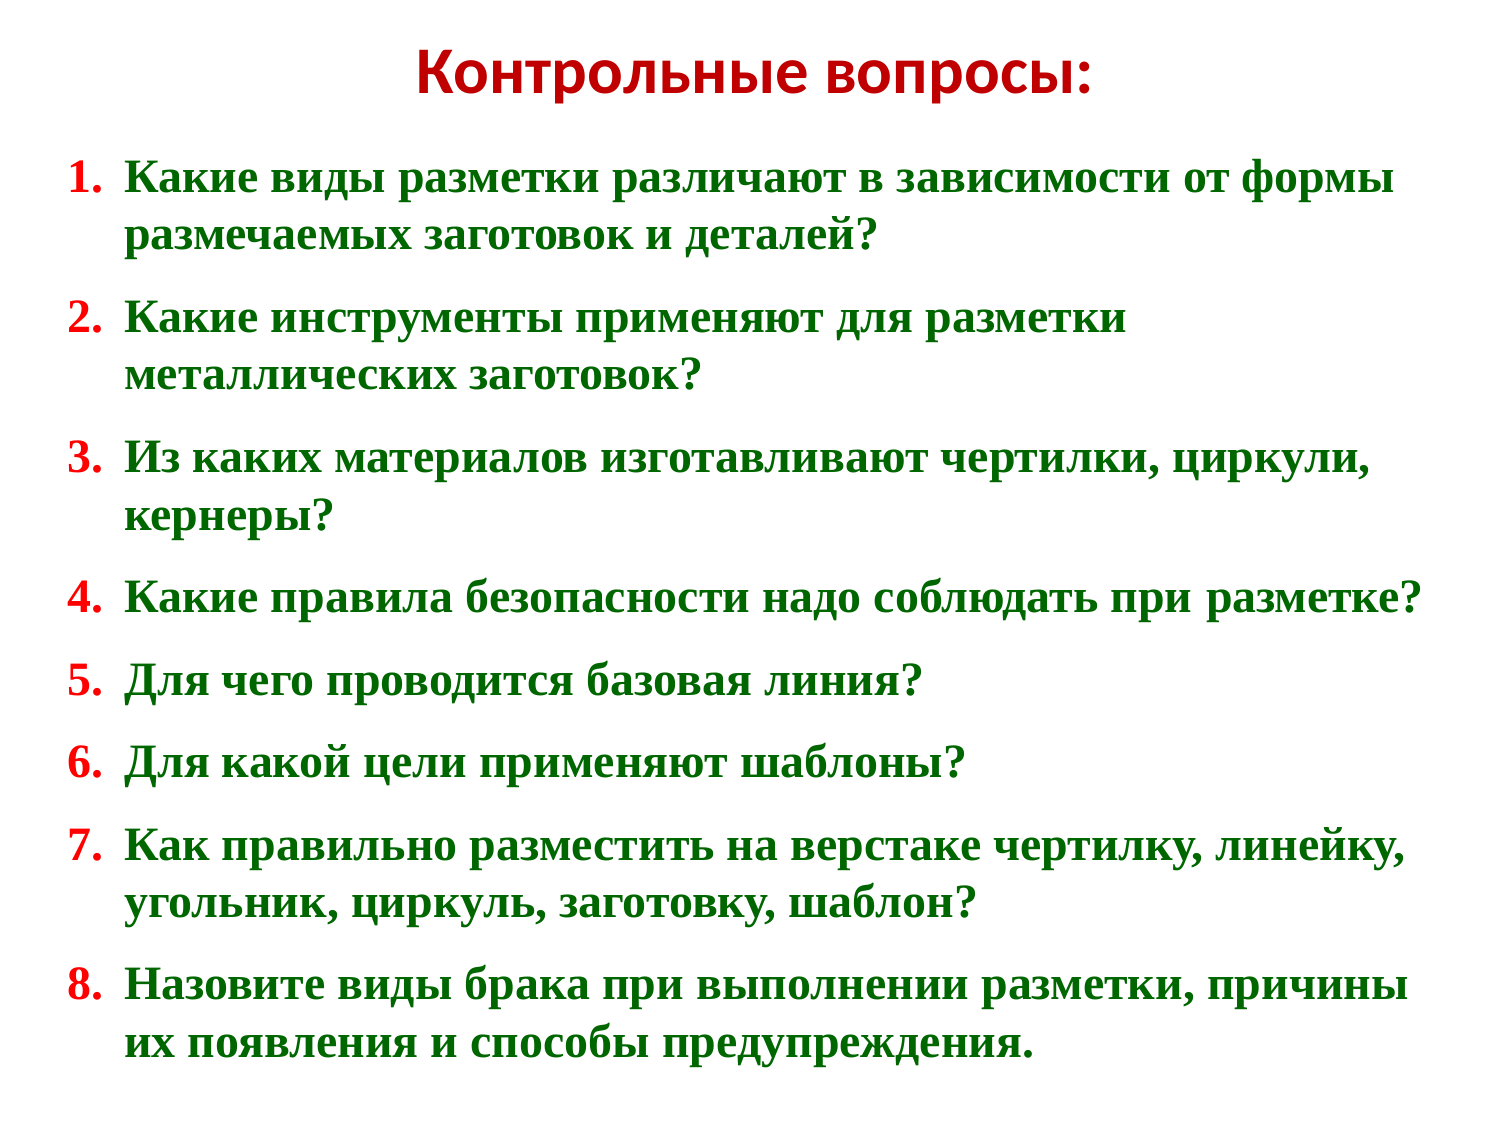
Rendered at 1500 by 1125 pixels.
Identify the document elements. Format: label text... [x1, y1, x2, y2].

text_box Контрольные вопросы: [402, 19, 1110, 114]
text_box Какие виды разметки различают в зависимости от формы размечаемых заготовок и деталей? Какие инструменты применяют для разметки металлических заготовок? Из каких материалов изготавливают чертилки, циркули, кернеры? Какие правила безопасности надо соблюдать при разметке? Для чего проводится базовая линия? Для какой цели применяют шаблоны? Как правильно разместить на верстаке чертилку, линейку, угольник, циркуль, заготовку, шаблон? Назовите виды брака при выполнении разметки, причины их появления и способы предупреждения. [53, 137, 1459, 1075]
